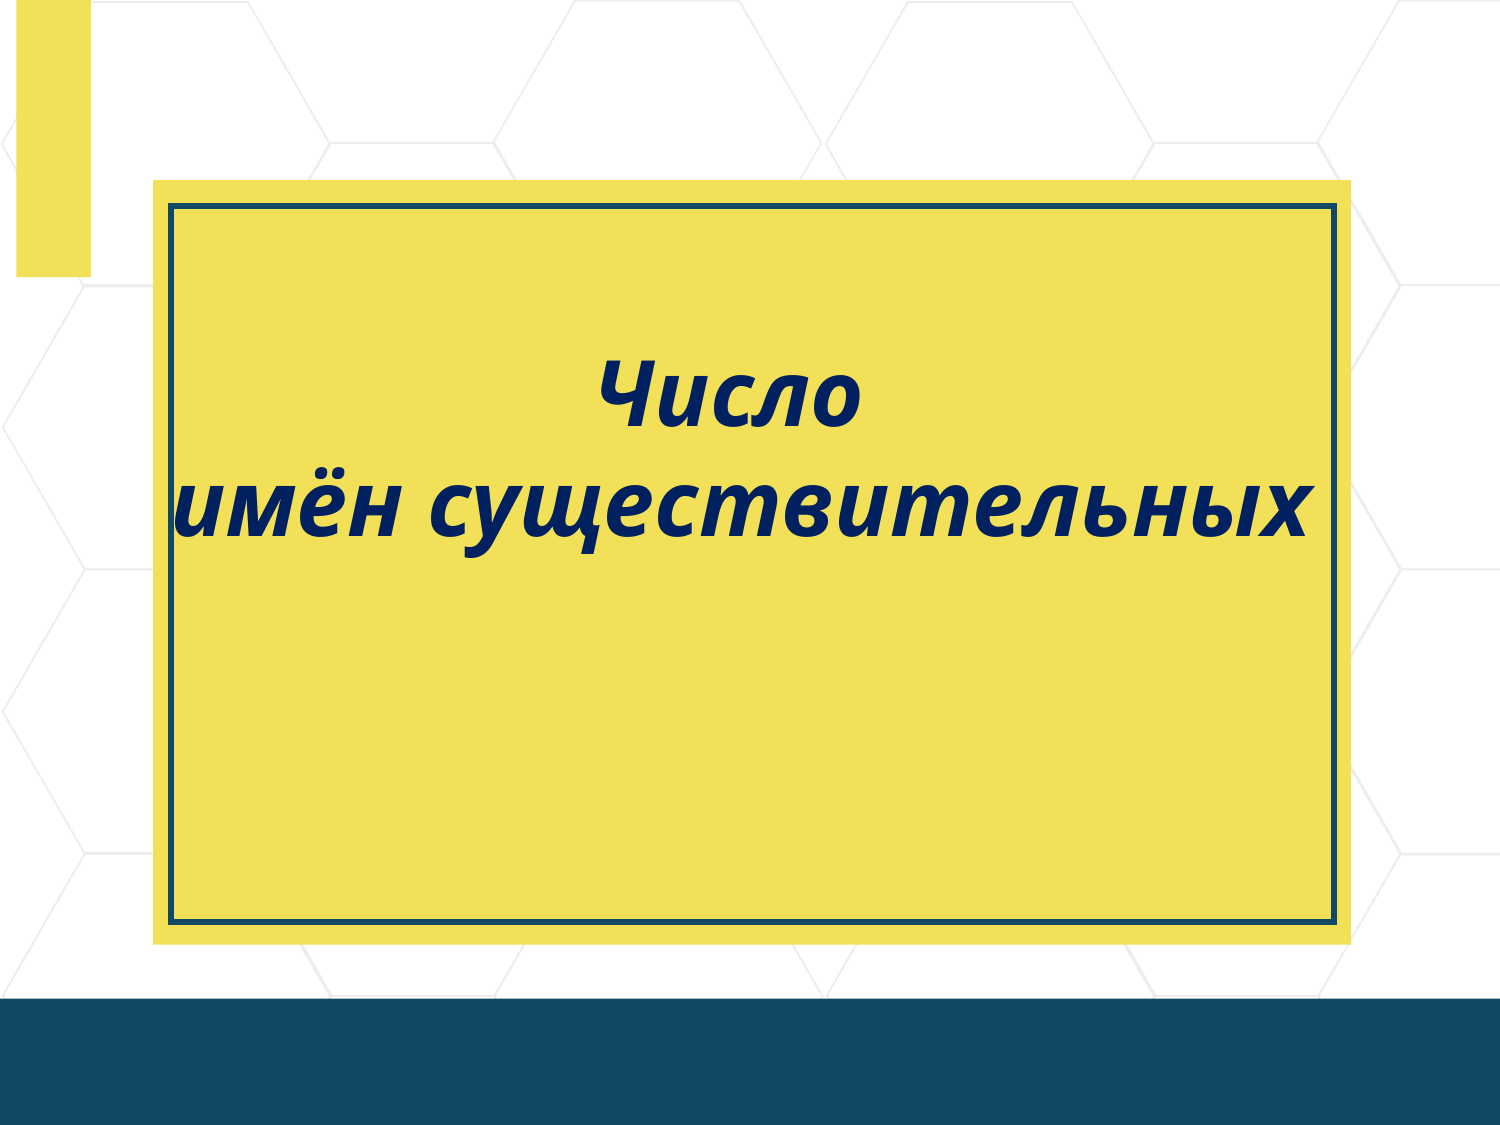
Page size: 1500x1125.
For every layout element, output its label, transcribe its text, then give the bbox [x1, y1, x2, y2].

picture [0, 0, 1500, 998]
text_box Число имён существительных [123, 160, 1358, 728]
subtitle [702, 704, 1415, 988]
